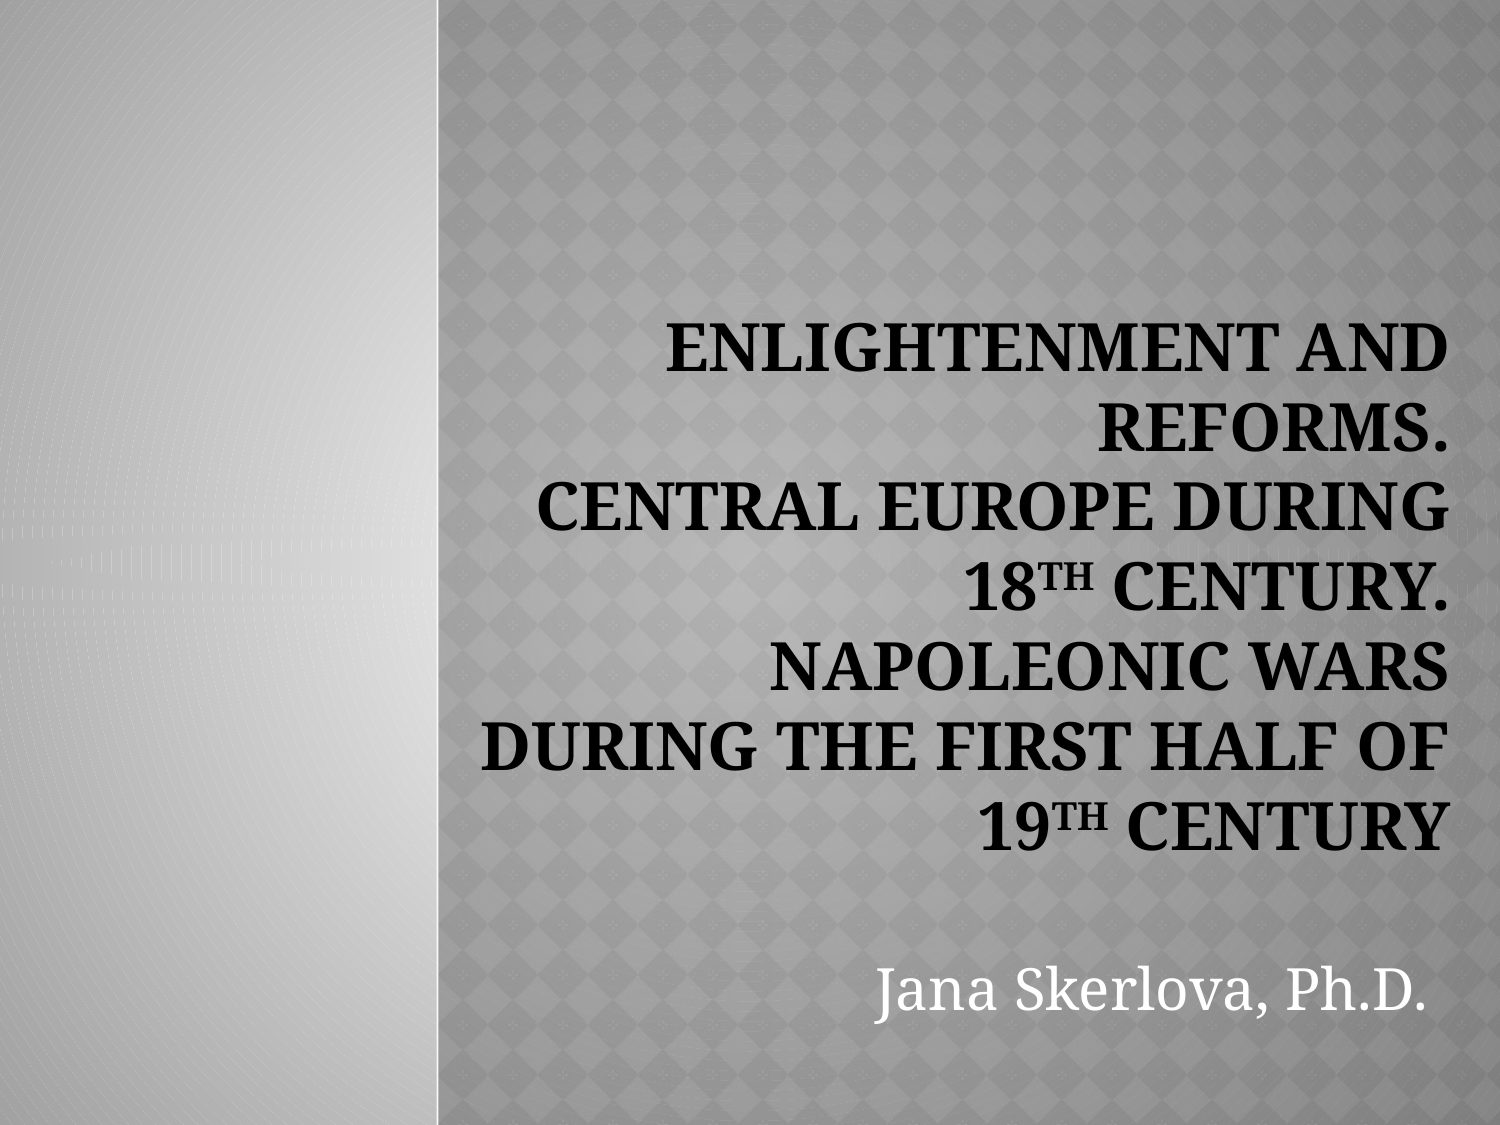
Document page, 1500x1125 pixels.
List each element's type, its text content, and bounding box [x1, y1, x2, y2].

subtitle Jana Skerlova, Ph.D. [596, 952, 1436, 1063]
title Enlightenment and reforms. Central Europe during 18th century. napoleonic wars during the first half of 19th century [466, 172, 1459, 965]
